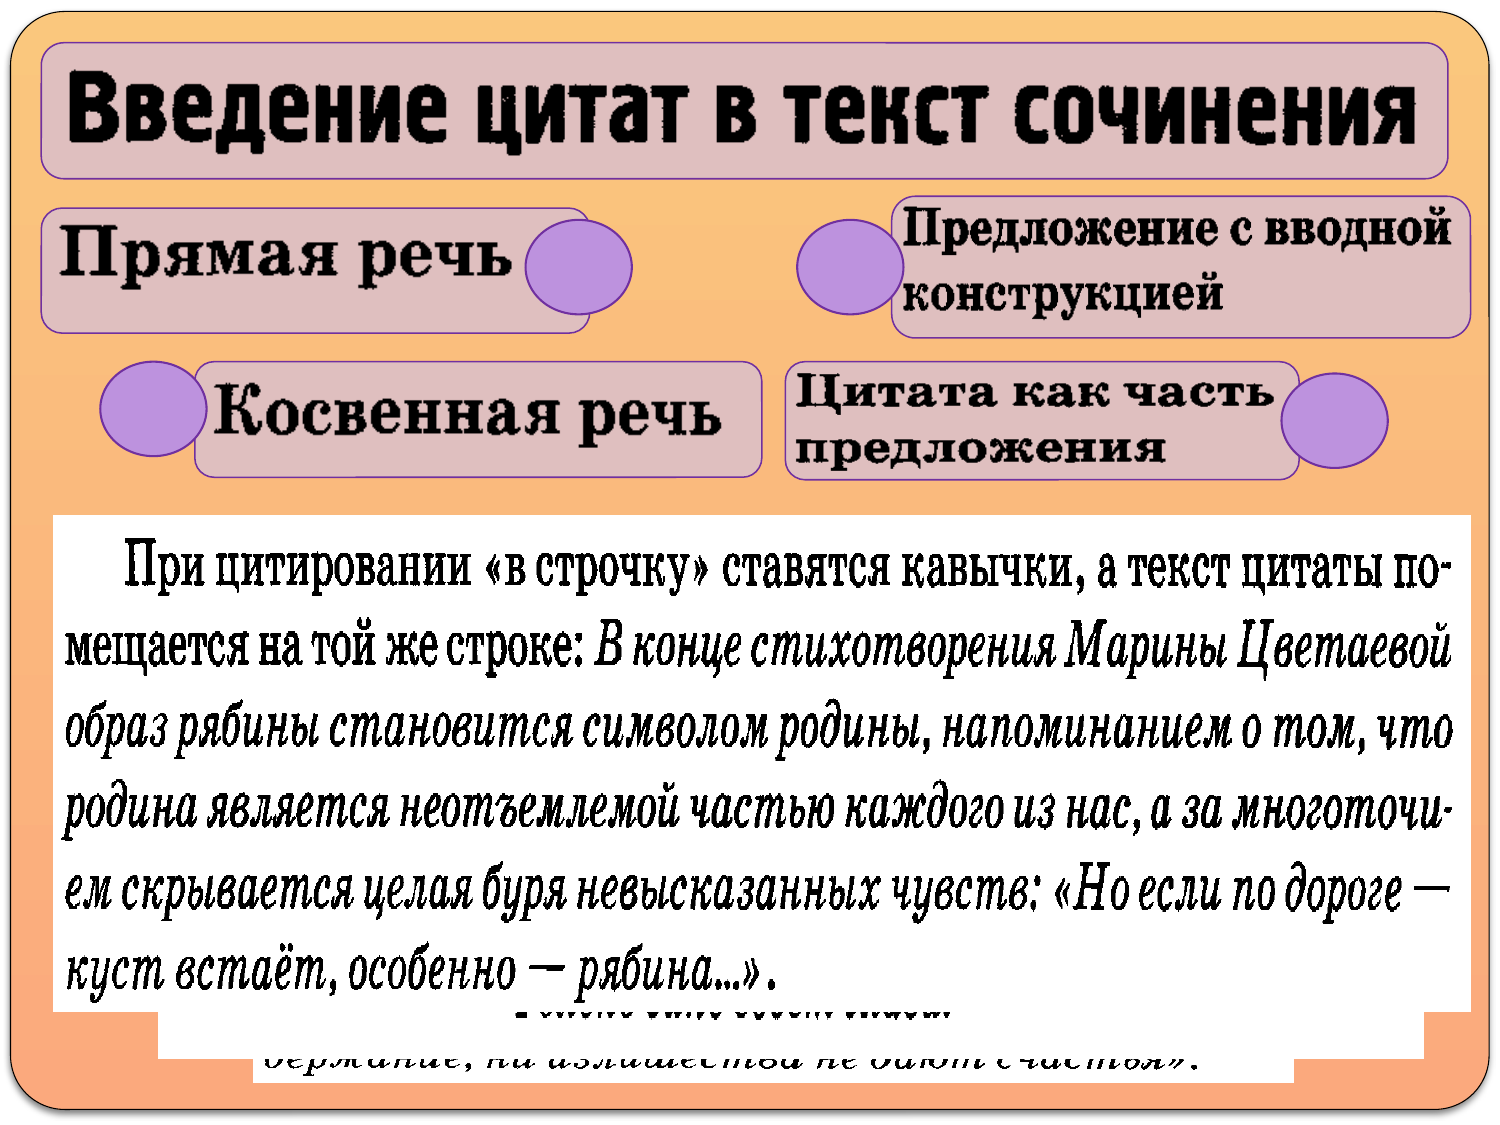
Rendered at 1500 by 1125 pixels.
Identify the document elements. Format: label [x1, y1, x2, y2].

list [41, 207, 590, 334]
picture [194, 361, 763, 478]
picture [41, 42, 1449, 179]
picture [891, 195, 1471, 339]
text_box [1305, 372, 1389, 469]
picture [785, 361, 1300, 480]
text_box [796, 218, 885, 316]
text_box [99, 360, 188, 458]
picture [52, 514, 1471, 1083]
text_box [595, 221, 633, 314]
